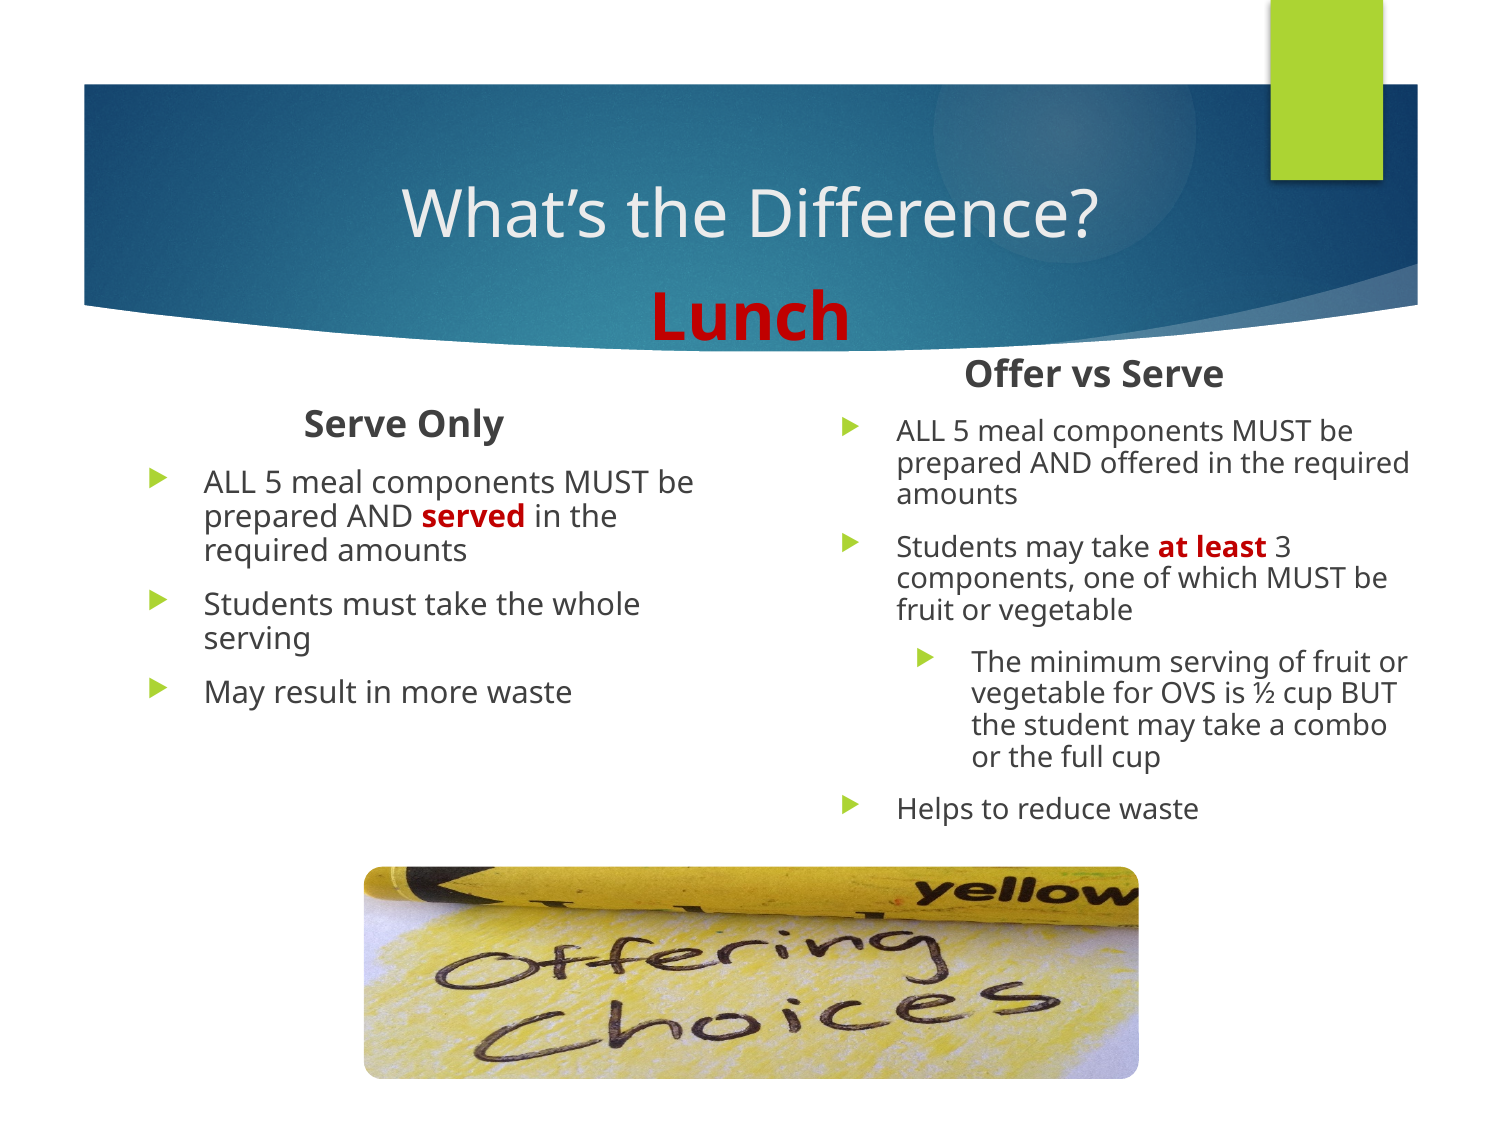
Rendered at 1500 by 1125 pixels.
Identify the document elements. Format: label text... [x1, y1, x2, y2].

title What’s the Difference? [142, 152, 1360, 269]
text_box Offer vs Serve ALL 5 meal components MUST be prepared AND offered in the required amounts Students may take at least 3 components, one of which MUST be fruit or vegetable The minimum serving of fruit or vegetable for OVS is ½ cup BUT the student may take a combo or the full cup Helps to reduce waste [749, 337, 1439, 898]
text_box Lunch [545, 266, 958, 361]
picture [363, 866, 1139, 1080]
text_box Serve Only ALL 5 meal components MUST be prepared AND served in the required amounts Students must take the whole serving May result in more waste [57, 397, 749, 898]
